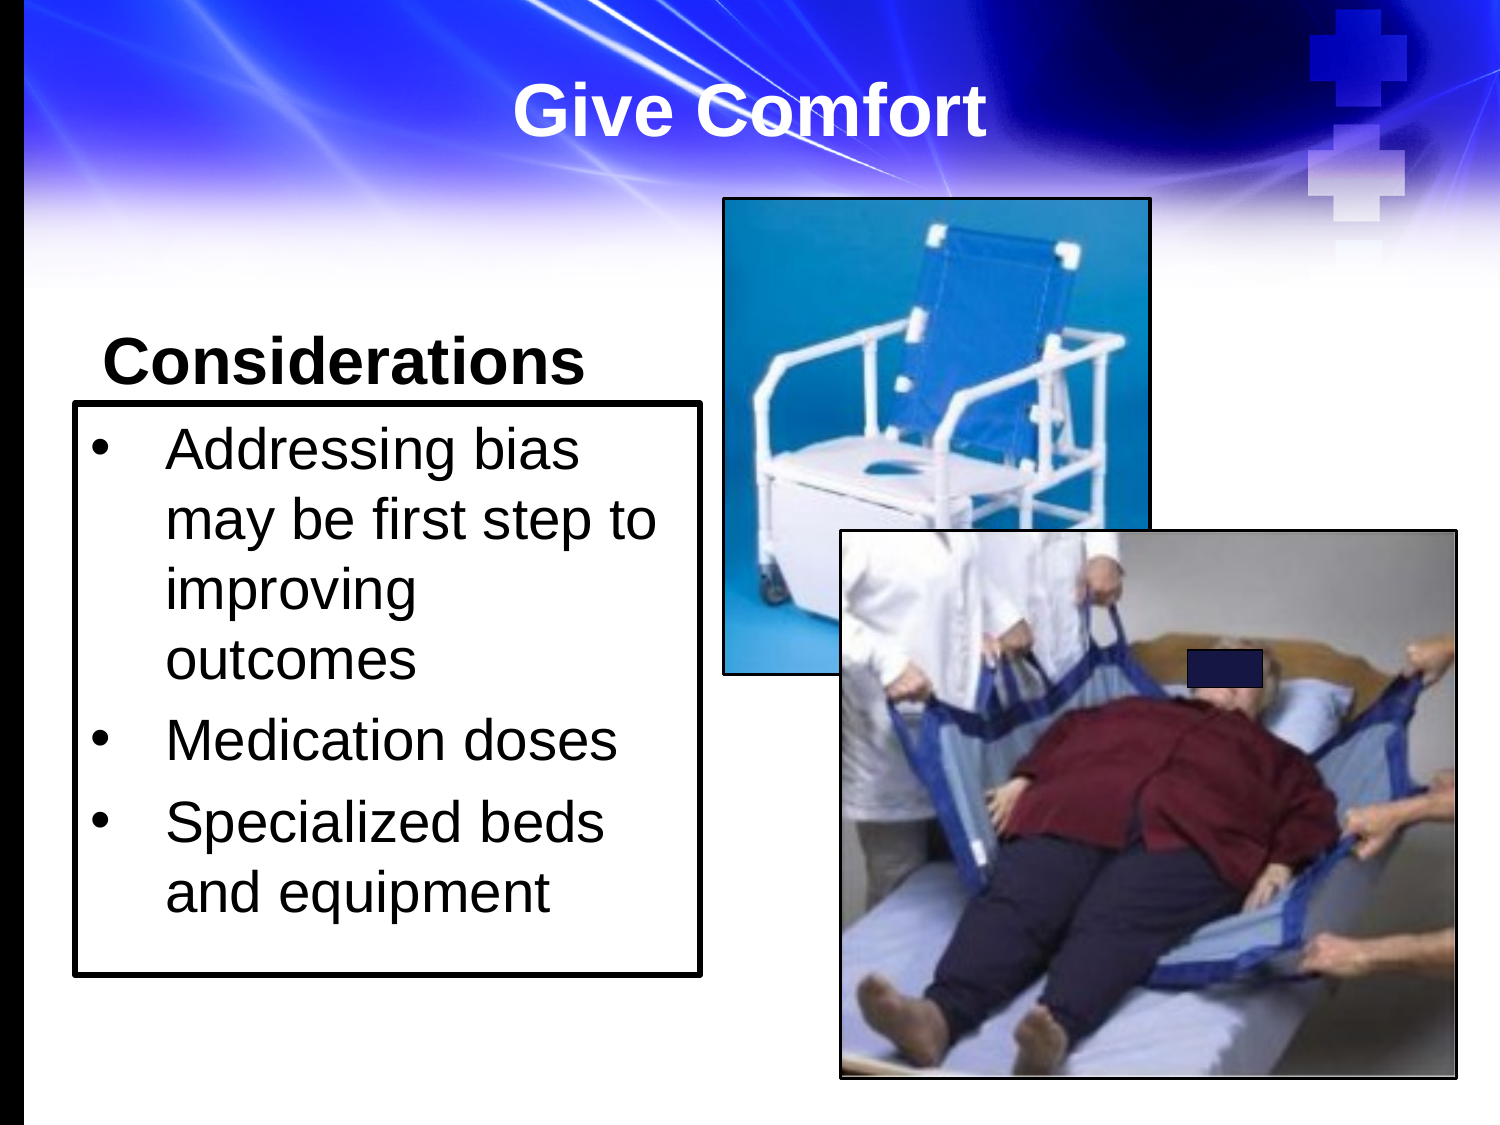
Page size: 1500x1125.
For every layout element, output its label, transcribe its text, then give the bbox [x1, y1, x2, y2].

list Addressing bias may be first step to improving outcomes Medication doses Specialized beds and equipment [75, 403, 700, 975]
title Give Comfort [75, 12, 1425, 200]
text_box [724, 199, 1455, 1078]
picture [0, 0, 1500, 1125]
list Considerations [75, 299, 719, 405]
